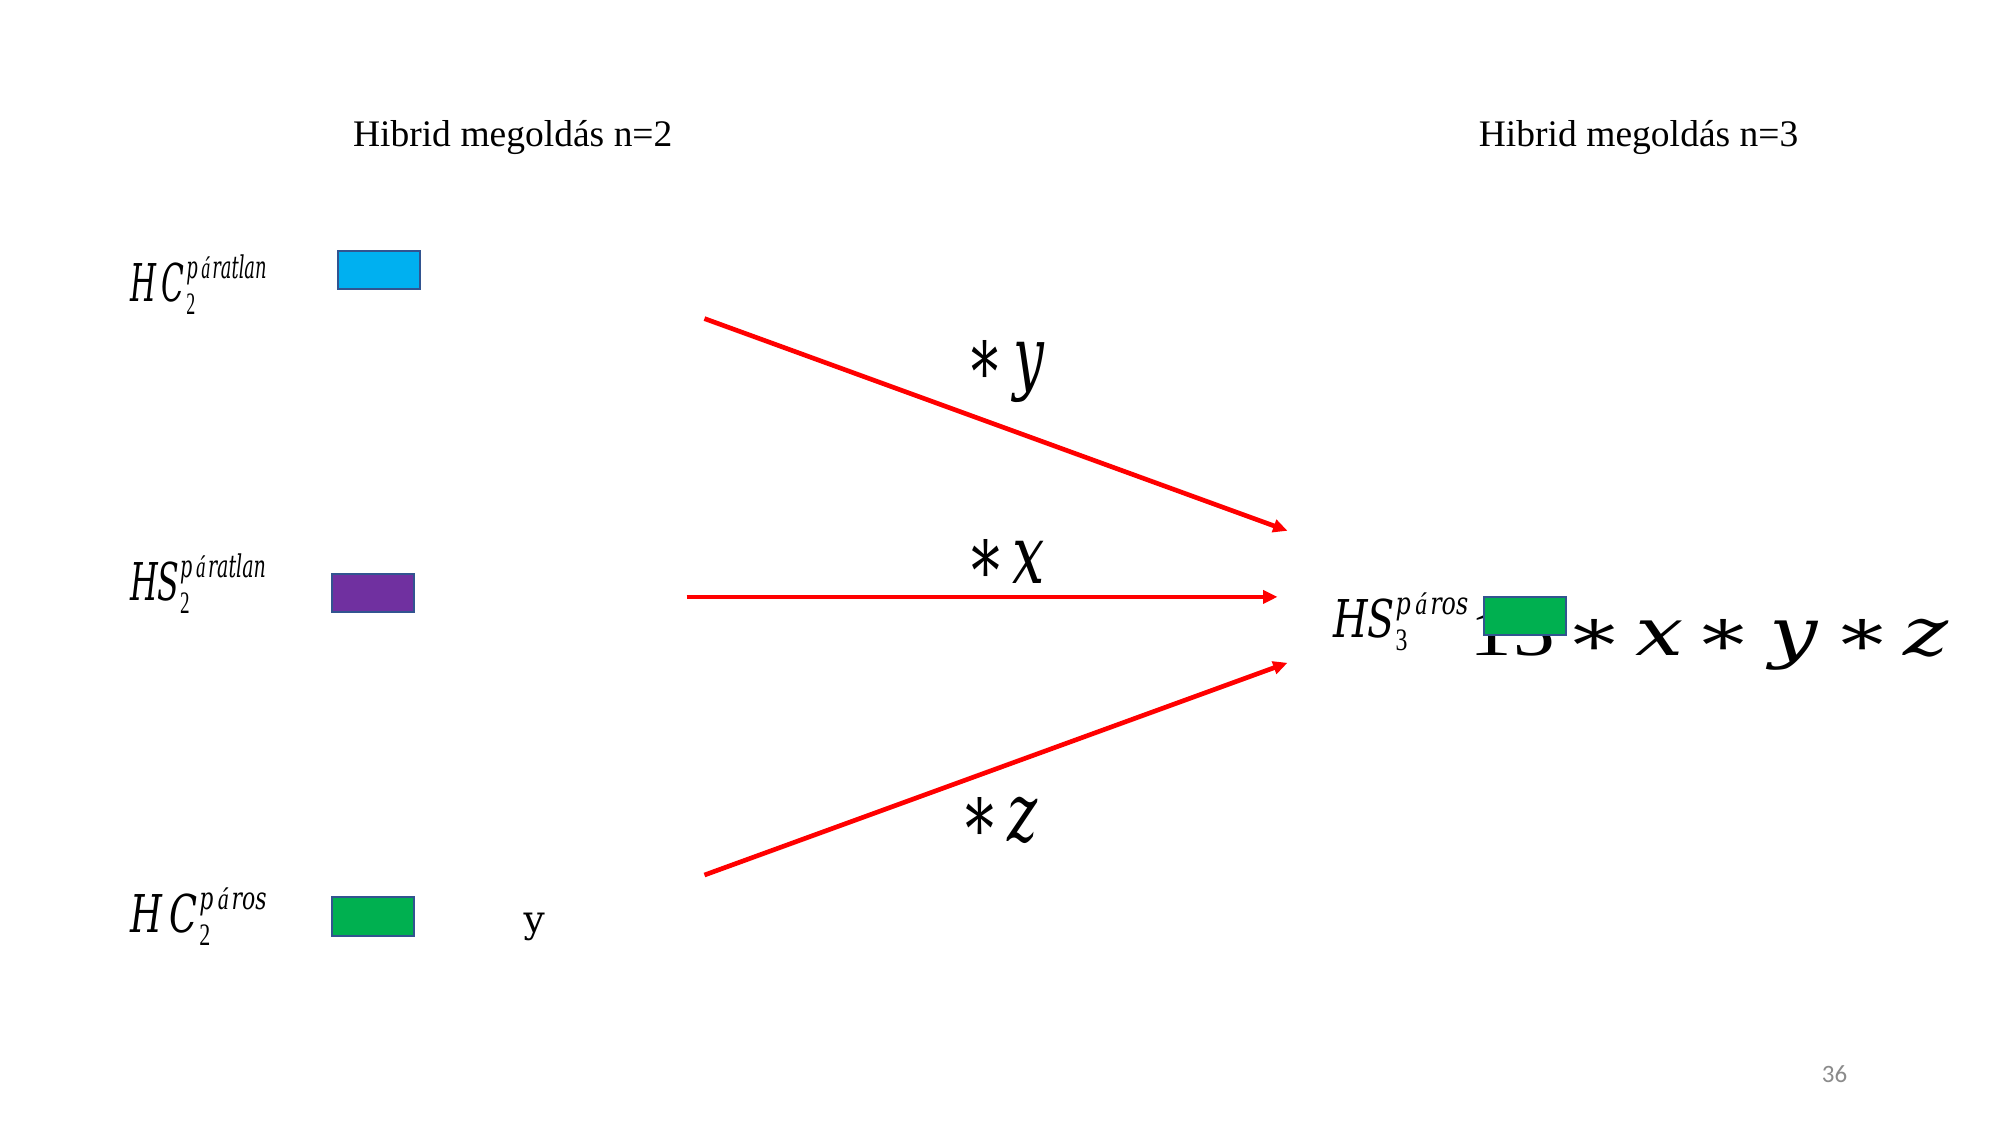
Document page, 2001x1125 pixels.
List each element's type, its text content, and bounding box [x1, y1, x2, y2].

text_box Hibrid megoldás n=2 Hibrid megoldás n=3 [338, 101, 2000, 161]
text_box [331, 896, 415, 937]
text_box [337, 250, 421, 290]
text_box [331, 573, 415, 613]
text_box [1483, 596, 1567, 636]
slide_number 36 [1412, 1042, 1863, 1103]
